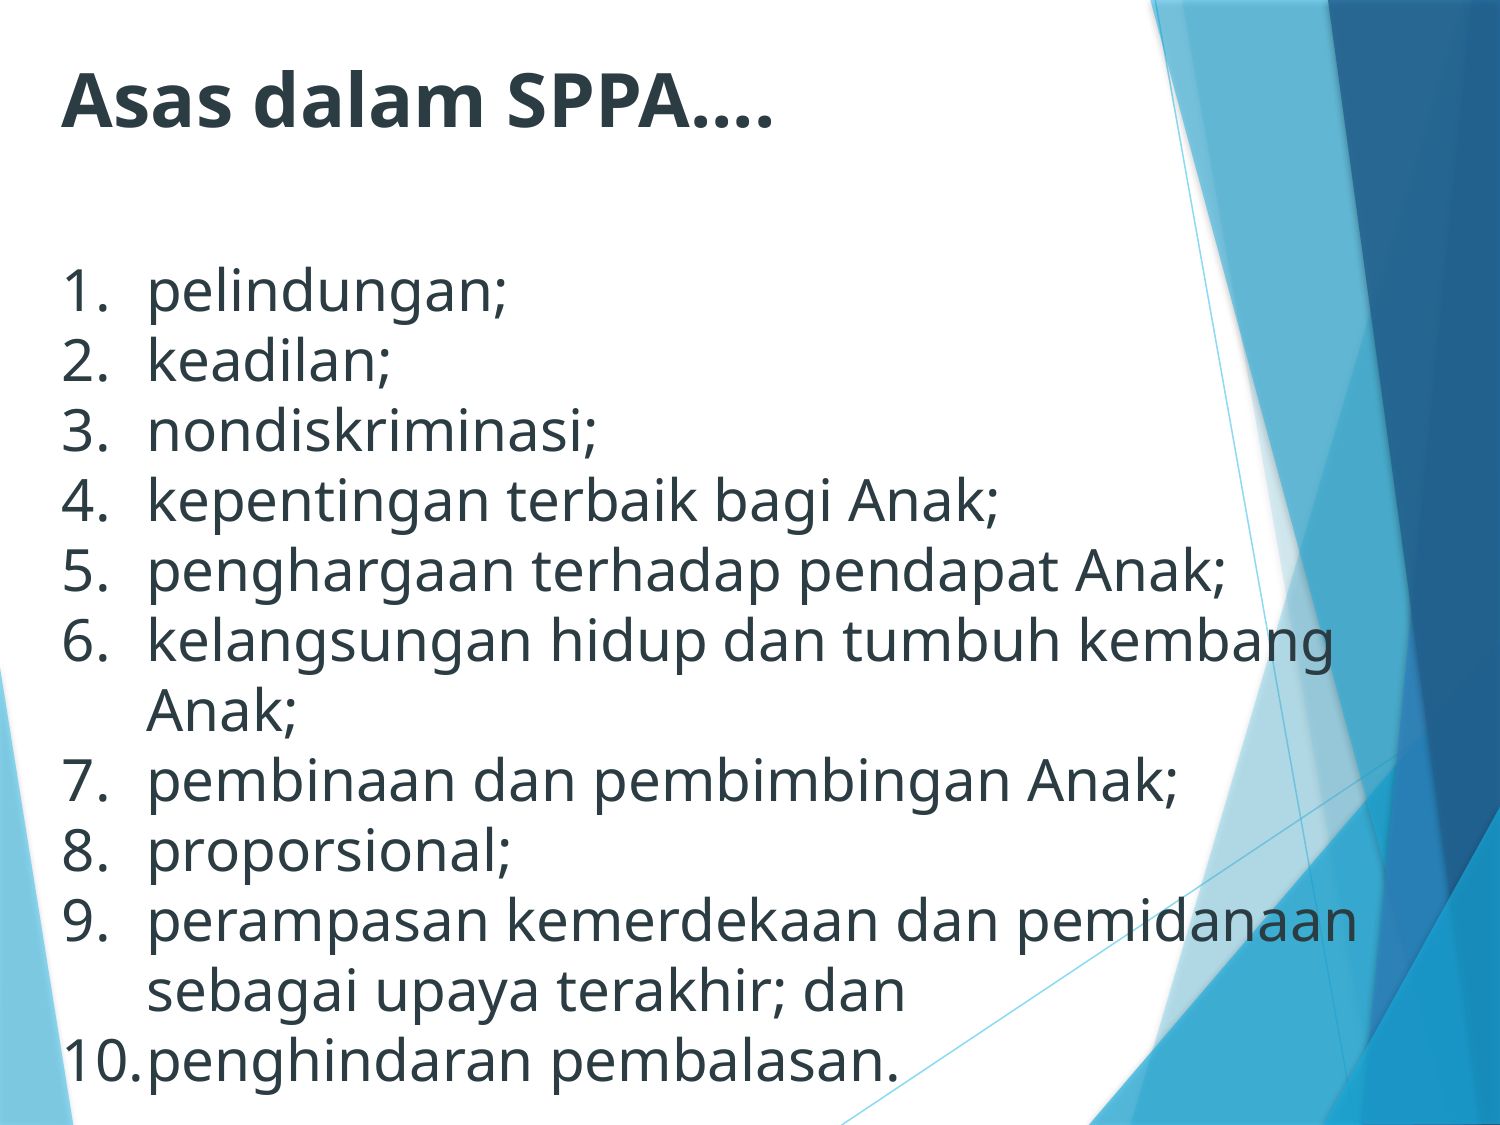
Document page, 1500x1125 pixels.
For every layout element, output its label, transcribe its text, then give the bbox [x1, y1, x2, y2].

list pelindungan; keadilan; nondiskriminasi; kepentingan terbaik bagi Anak; penghargaan terhadap pendapat Anak; kelangsungan hidup dan tumbuh kembang Anak; pembinaan dan pembimbingan Anak; proporsional; perampasan kemerdekaan dan pemidanaan sebagai upaya terakhir; dan penghindaran pembalasan. [46, 246, 1418, 1043]
title Asas dalam SPPA.... [46, 45, 1442, 188]
